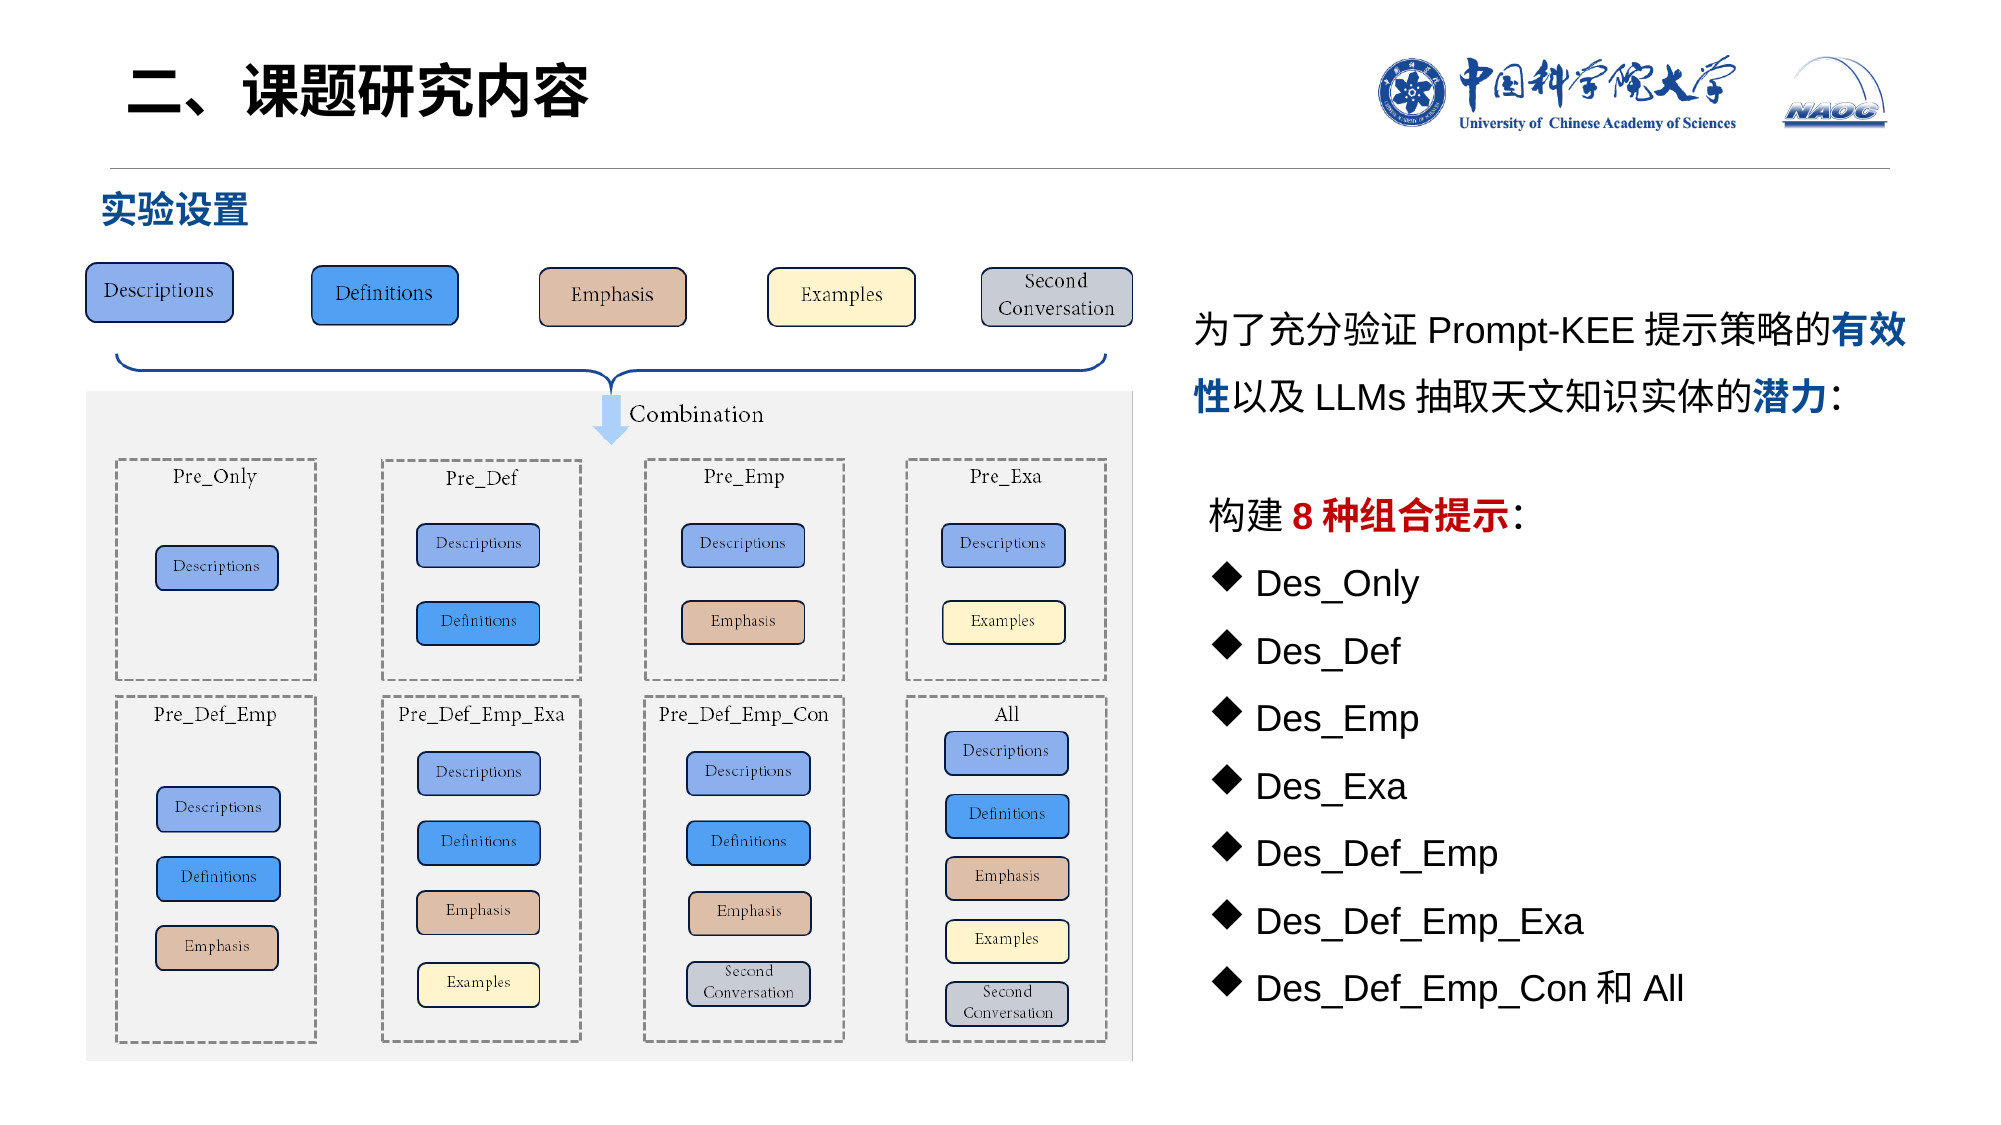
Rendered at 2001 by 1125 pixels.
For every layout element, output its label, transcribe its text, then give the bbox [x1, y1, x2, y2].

text_box 实验设置 [85, 179, 519, 239]
text_box 构建8种组合提示： Des_Only Des_Def Des_Emp Des_Exa Des_Def_Emp Des_Def_Emp_Exa Des_Def_Emp_Con和All [1193, 461, 1890, 1017]
title 二、课题研究内容 [110, 0, 1890, 133]
picture [85, 262, 1133, 1061]
text_box 为了充分验证Prompt-KEE提示策略的有效性以及LLMs抽取天文知识实体的潜力： [1178, 275, 1927, 426]
